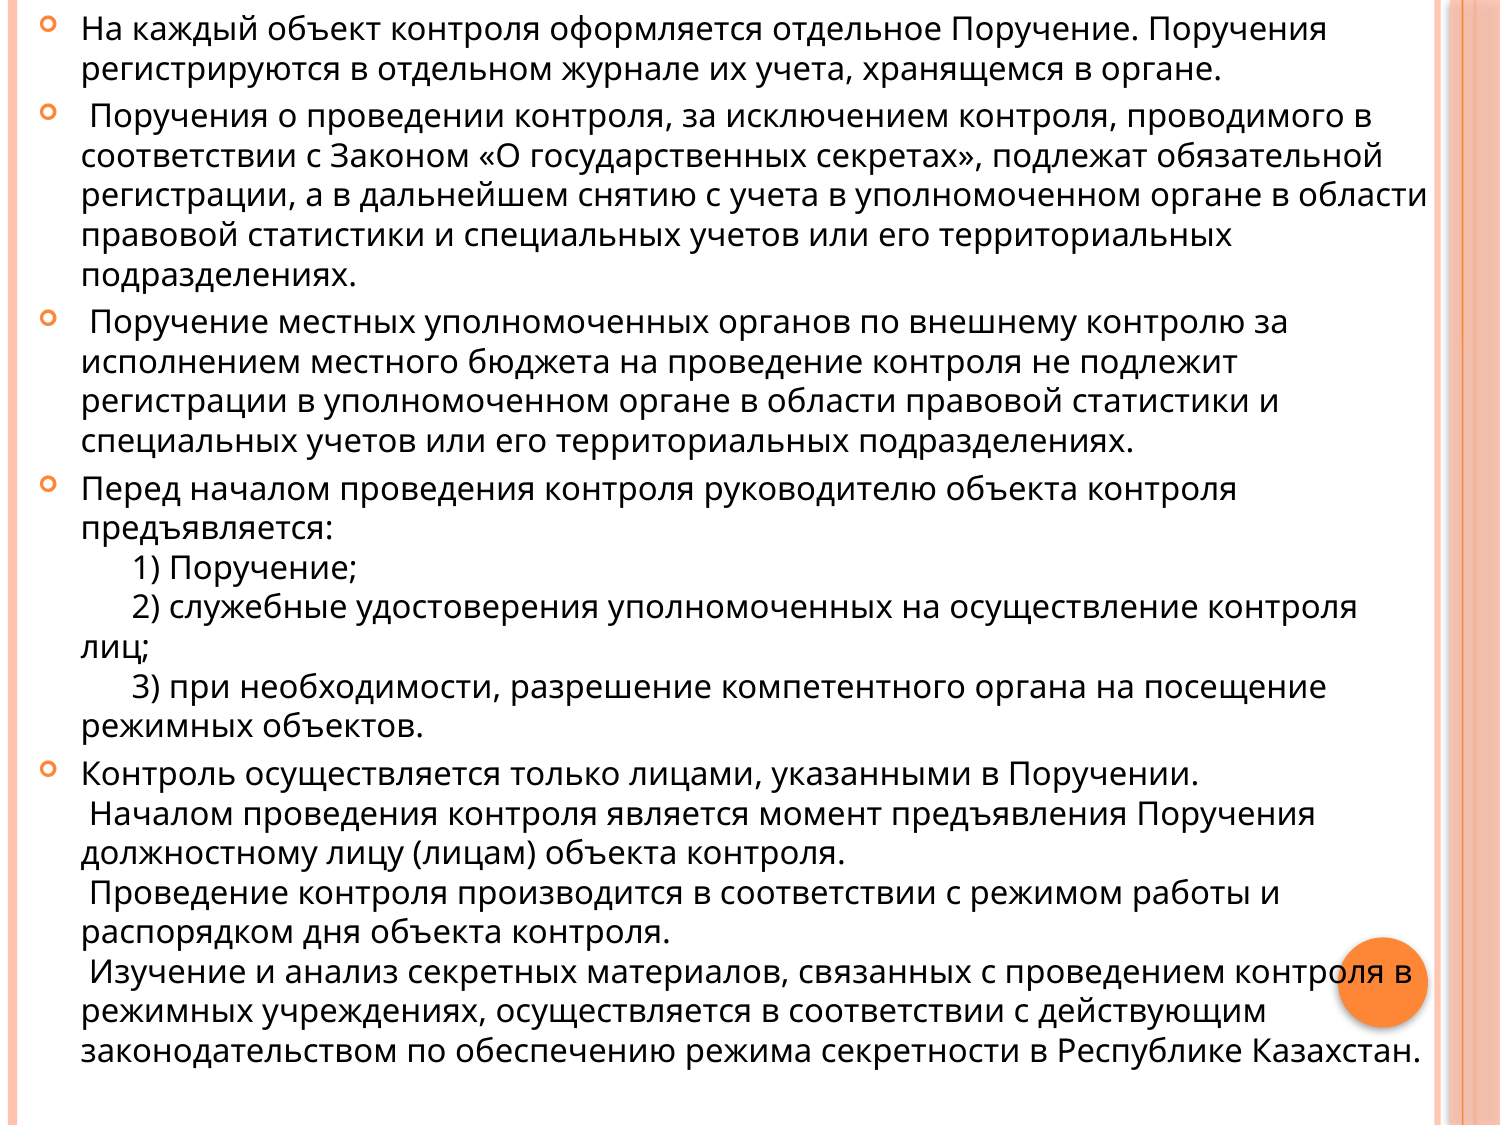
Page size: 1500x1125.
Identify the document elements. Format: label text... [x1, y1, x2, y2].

list На каждый объект контроля оформляется отдельное Поручение. Поручения регистрируются в отдельном журнале их учета, хранящемся в органе. Поручения о проведении контроля, за исключением контроля, проводимого в соответствии с Законом «О государственных секретах», подлежат обязательной регистрации, а в дальнейшем снятию с учета в уполномоченном органе в области правовой статистики и специальных учетов или его территориальных подразделениях. Поручение местных уполномоченных органов по внешнему контролю за исполнением местного бюджета на проведение контроля не подлежит регистрации в уполномоченном органе в области правовой статистики и специальных учетов или его территориальных подразделениях. Перед началом проведения контроля руководителю объекта контроля предъявляется: 1) Поручение; 2) служебные удостоверения уполномоченных на осуществление контроля лиц; 3) при необходимости, разрешение компетентного органа на посещение режимных объектов. Контроль осуществляется только лицами, указанными в Поручении. Началом проведения контроля является момент предъявления Поручения должностному лицу (лицам) объекта контроля. Проведение контроля производится в соответствии с режимом работы и распорядком дня объекта контроля. Изучение и анализ секретных материалов, связанных с проведением контроля в режимных учреждениях, осуществляется в соответствии с действующим законодательством по обеспечению режима секретности в Республике Казахстан. [23, 0, 1454, 1102]
